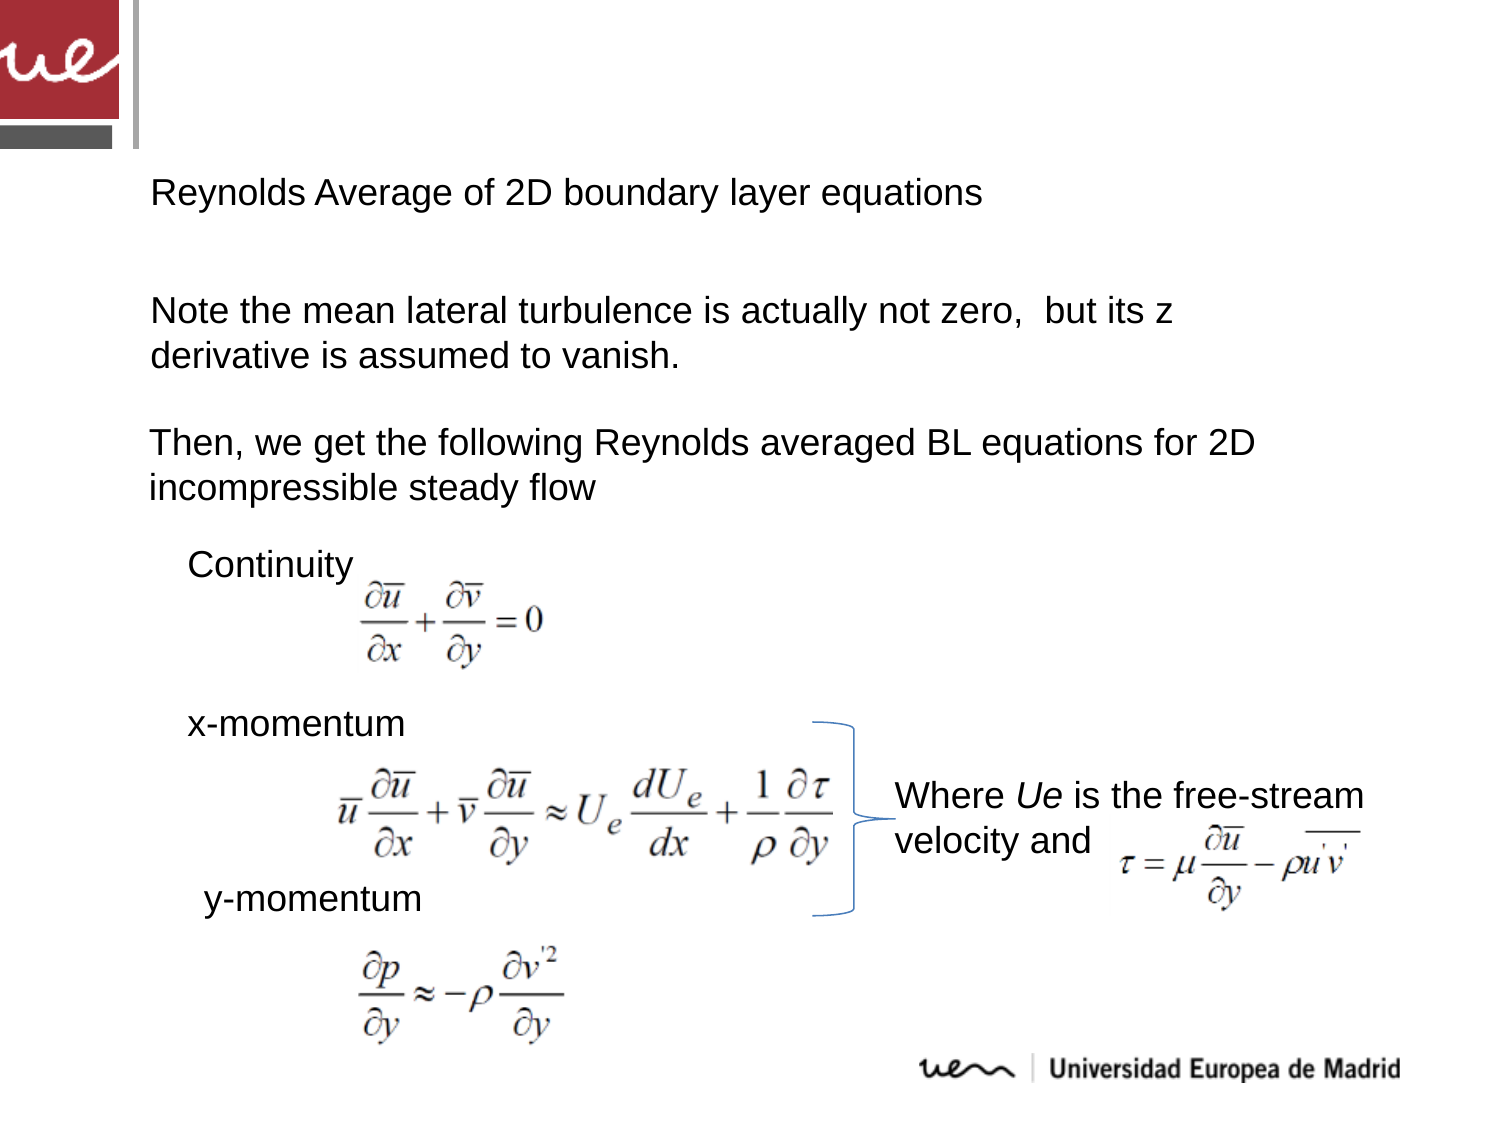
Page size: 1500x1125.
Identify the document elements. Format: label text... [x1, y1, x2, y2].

text_box Continuity [172, 532, 369, 592]
text_box [812, 721, 896, 917]
text_box y-momentum [189, 866, 438, 927]
picture [336, 761, 833, 867]
picture [0, 0, 119, 119]
text_box Then, we get the following Reynolds averaged BL equations for 2D incompressible steady flow [134, 410, 1436, 516]
picture [1109, 813, 1367, 916]
text_box Where Ue is the free-stream velocity and [879, 763, 1483, 868]
picture [357, 574, 548, 674]
text_box Reynolds Average of 2D boundary layer equations [135, 160, 1353, 266]
text_box x-momentum [172, 691, 421, 752]
picture [357, 940, 566, 1050]
picture [919, 1053, 1400, 1083]
